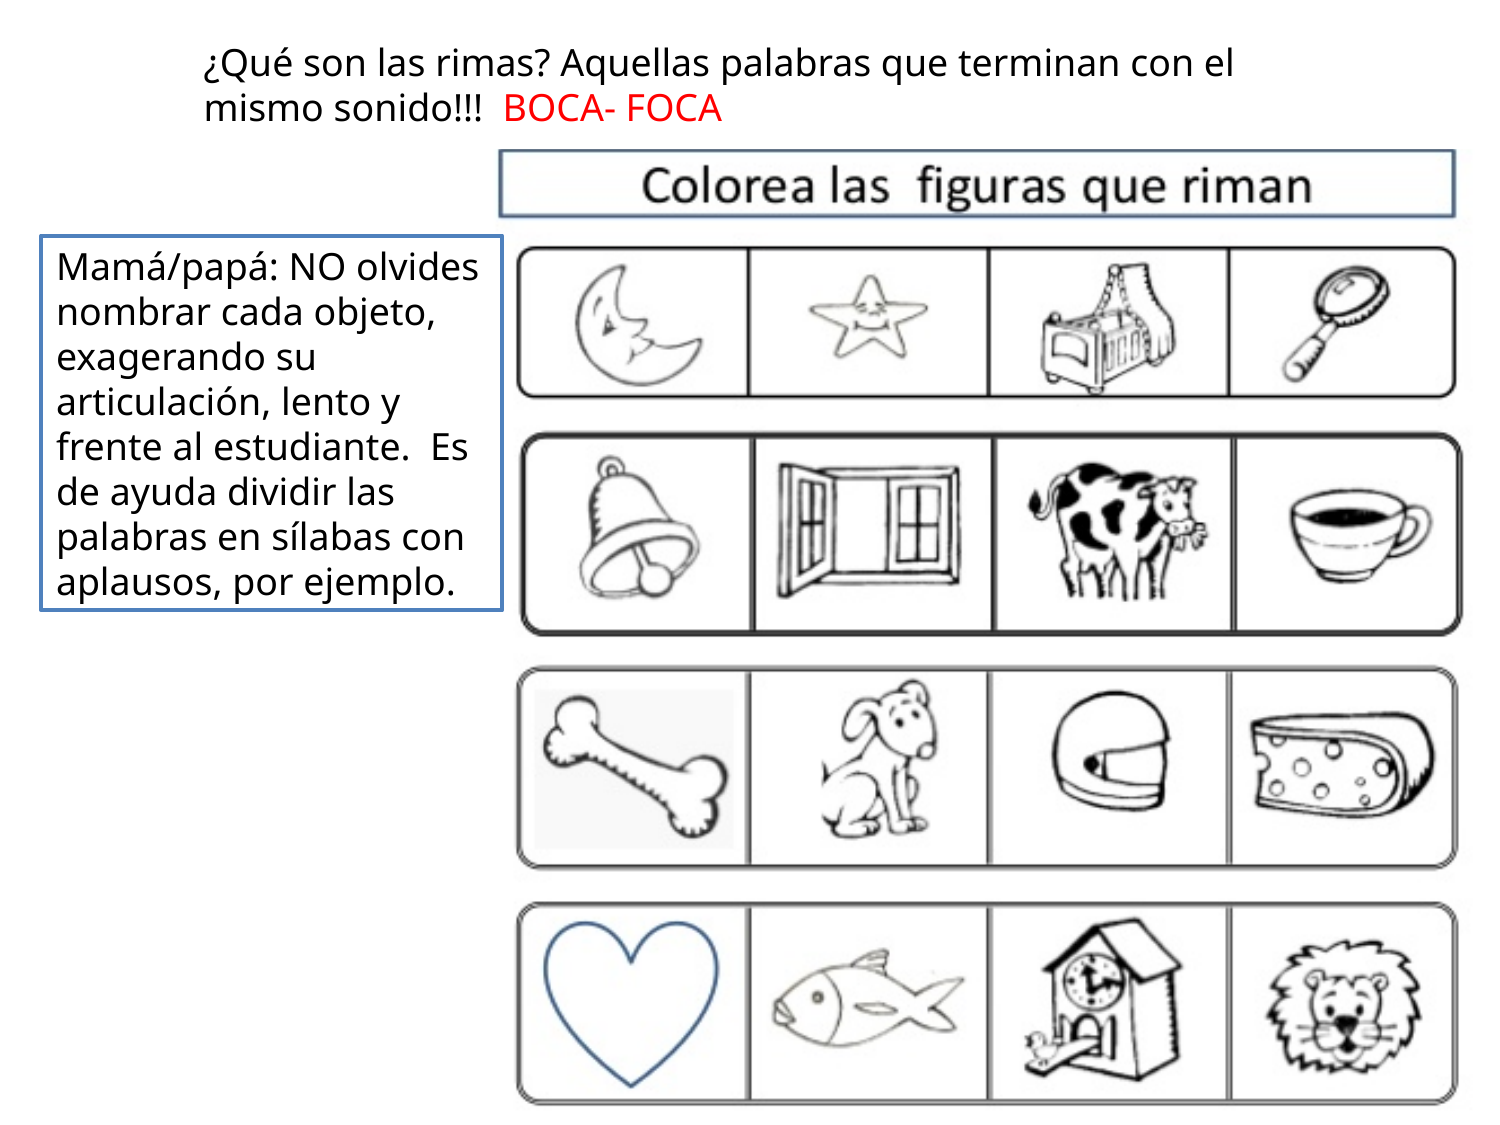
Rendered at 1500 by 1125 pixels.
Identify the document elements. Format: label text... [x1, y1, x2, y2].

text_box ¿Qué son las rimas? Aquellas palabras que terminan con el mismo sonido!!! BOCA- FOCA [188, 31, 1252, 136]
picture [492, 148, 1483, 1118]
text_box Mamá/papá: NO olvides nombrar cada objeto, exagerando su articulación, lento y frente al estudiante. Es de ayuda dividir las palabras en sílabas con aplausos, por ejemplo. [39, 234, 487, 612]
